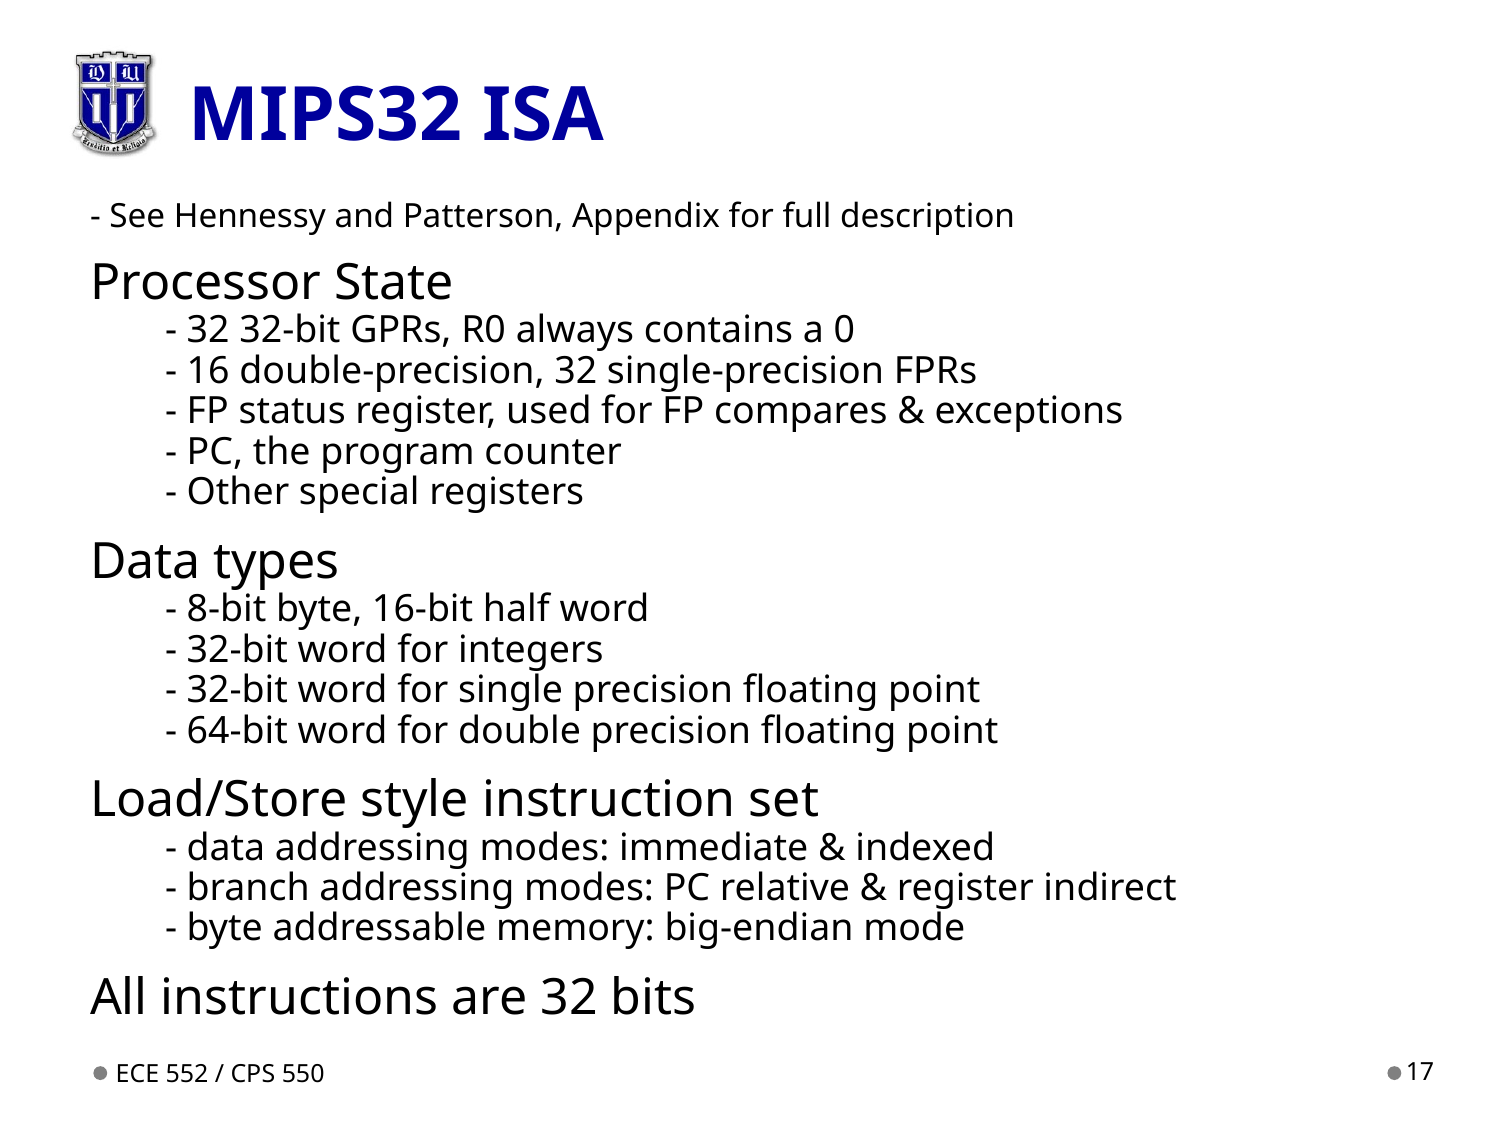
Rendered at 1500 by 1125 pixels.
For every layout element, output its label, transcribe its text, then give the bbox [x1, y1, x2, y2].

footer ECE 552 / CPS 550 [108, 1048, 576, 1103]
slide_number 17 [1401, 1042, 1494, 1103]
picture [62, 45, 163, 161]
text_box MIPS32 ISA [173, 24, 1475, 163]
list - See Hennessy and Patterson, Appendix for full description Processor State - 32 32-bit GPRs, R0 always contains a 0 - 16 double-precision, 32 single-precision FPRs - FP status register, used for FP compares & exceptions - PC, the program counter - Other special registers Data types - 8-bit byte, 16-bit half word - 32-bit word for integers - 32-bit word for single precision floating point - 64-bit word for double precision floating point Load/Store style instruction set - data addressing modes: immediate & indexed - branch addressing modes: PC relative & register indirect - byte addressable memory: big-endian mode All instructions are 32 bits [75, 190, 1412, 1048]
